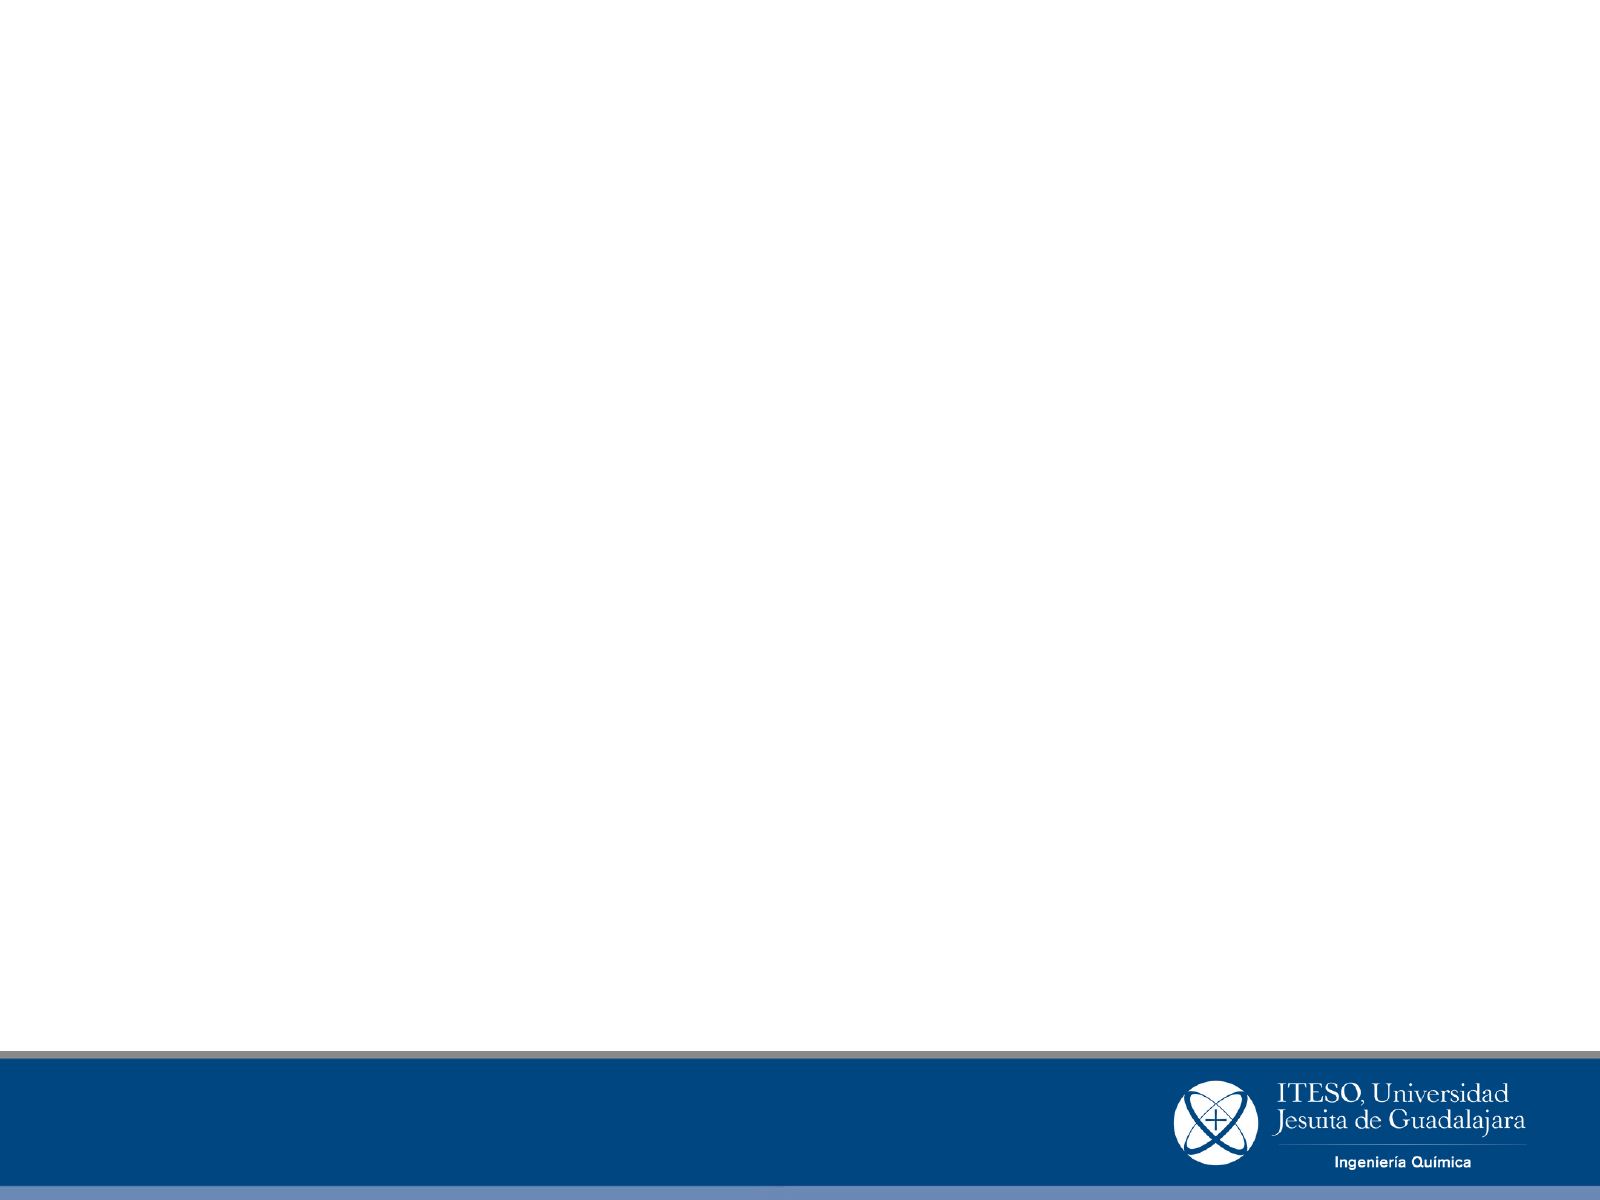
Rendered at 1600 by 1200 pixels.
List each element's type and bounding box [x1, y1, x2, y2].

text_box [0, 1051, 1600, 1200]
text_box [1146, 1054, 1554, 1197]
